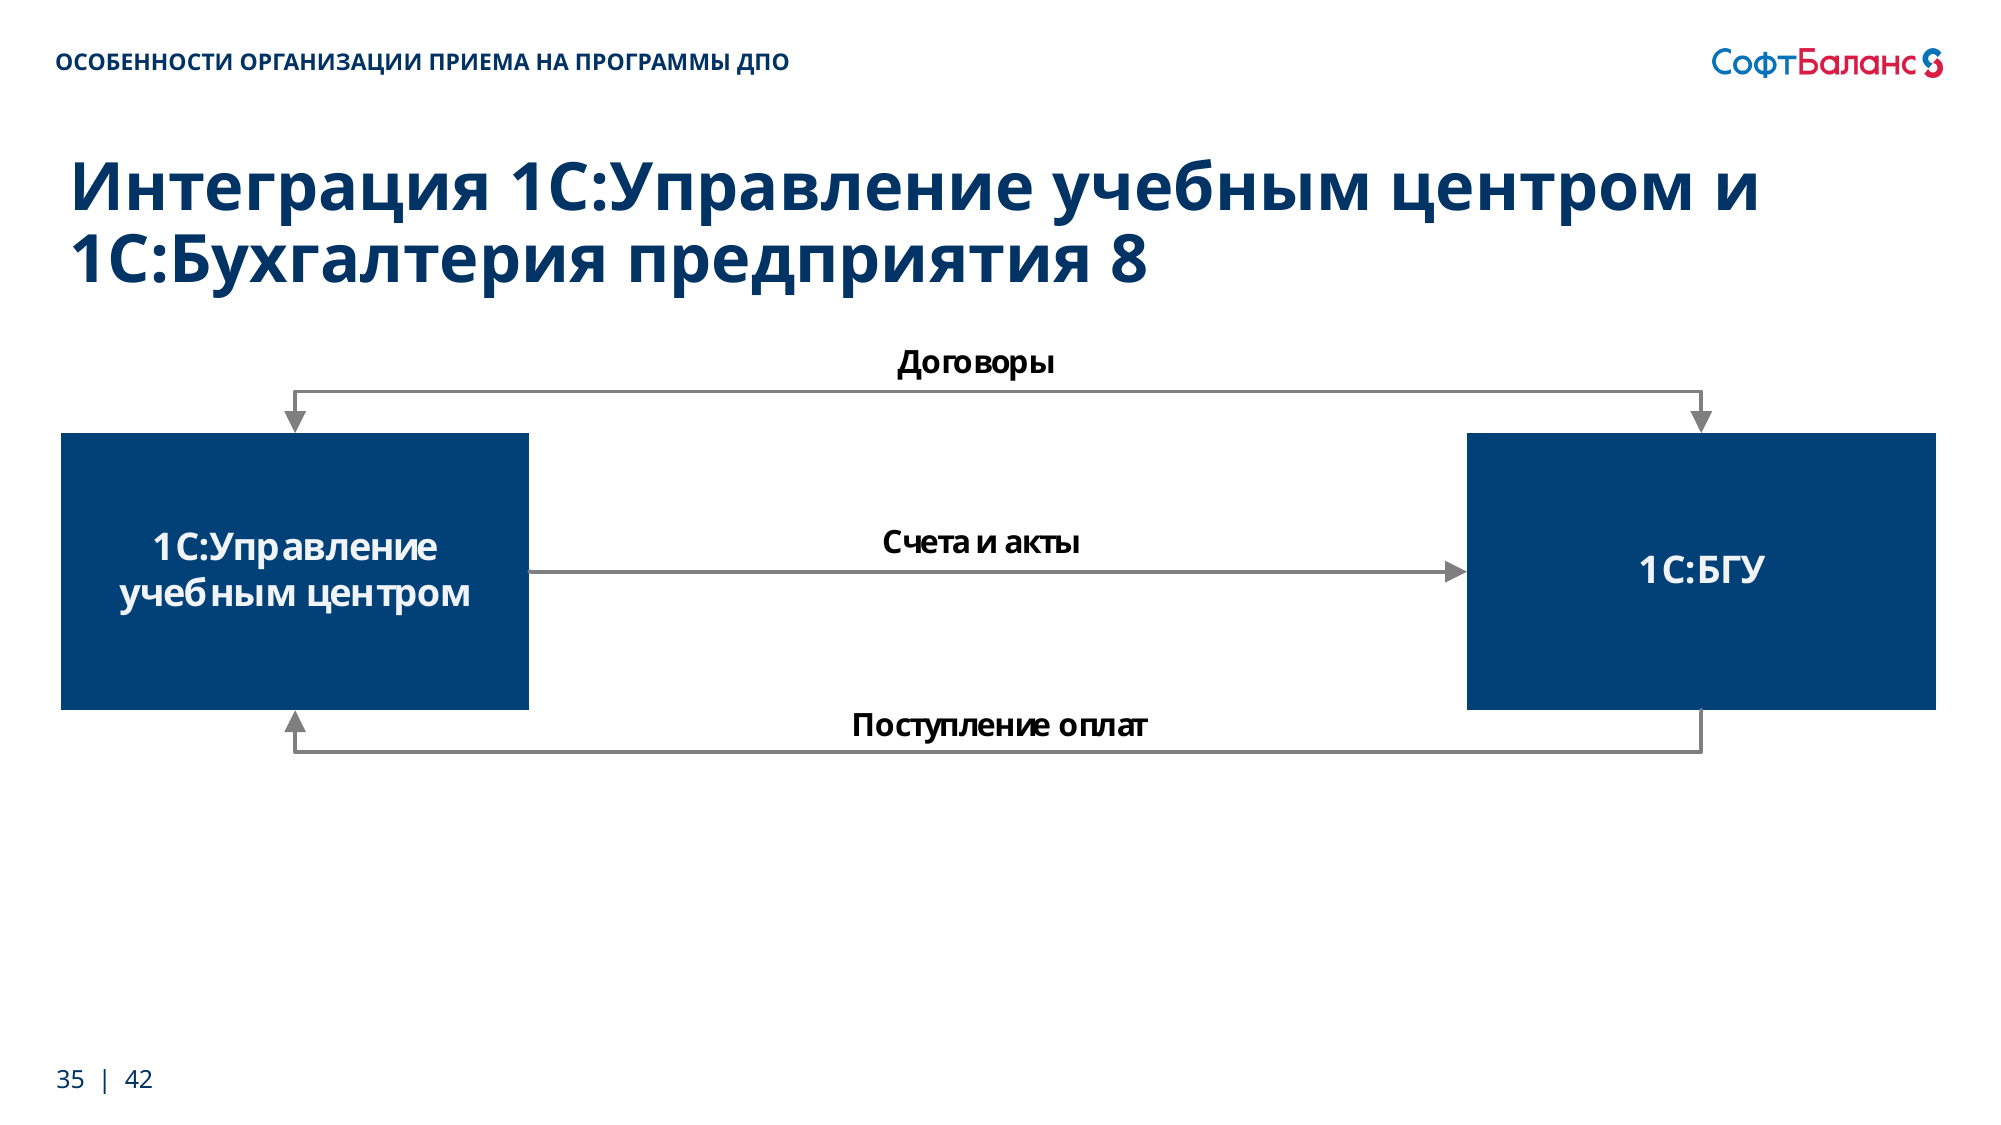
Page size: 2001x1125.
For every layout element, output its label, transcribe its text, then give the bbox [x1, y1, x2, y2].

picture [54, 326, 1938, 761]
picture [1712, 48, 1943, 78]
list Интеграция 1С:Управление учебным центром и 1С:Бухгалтерия предприятия 8 [54, 145, 1945, 260]
